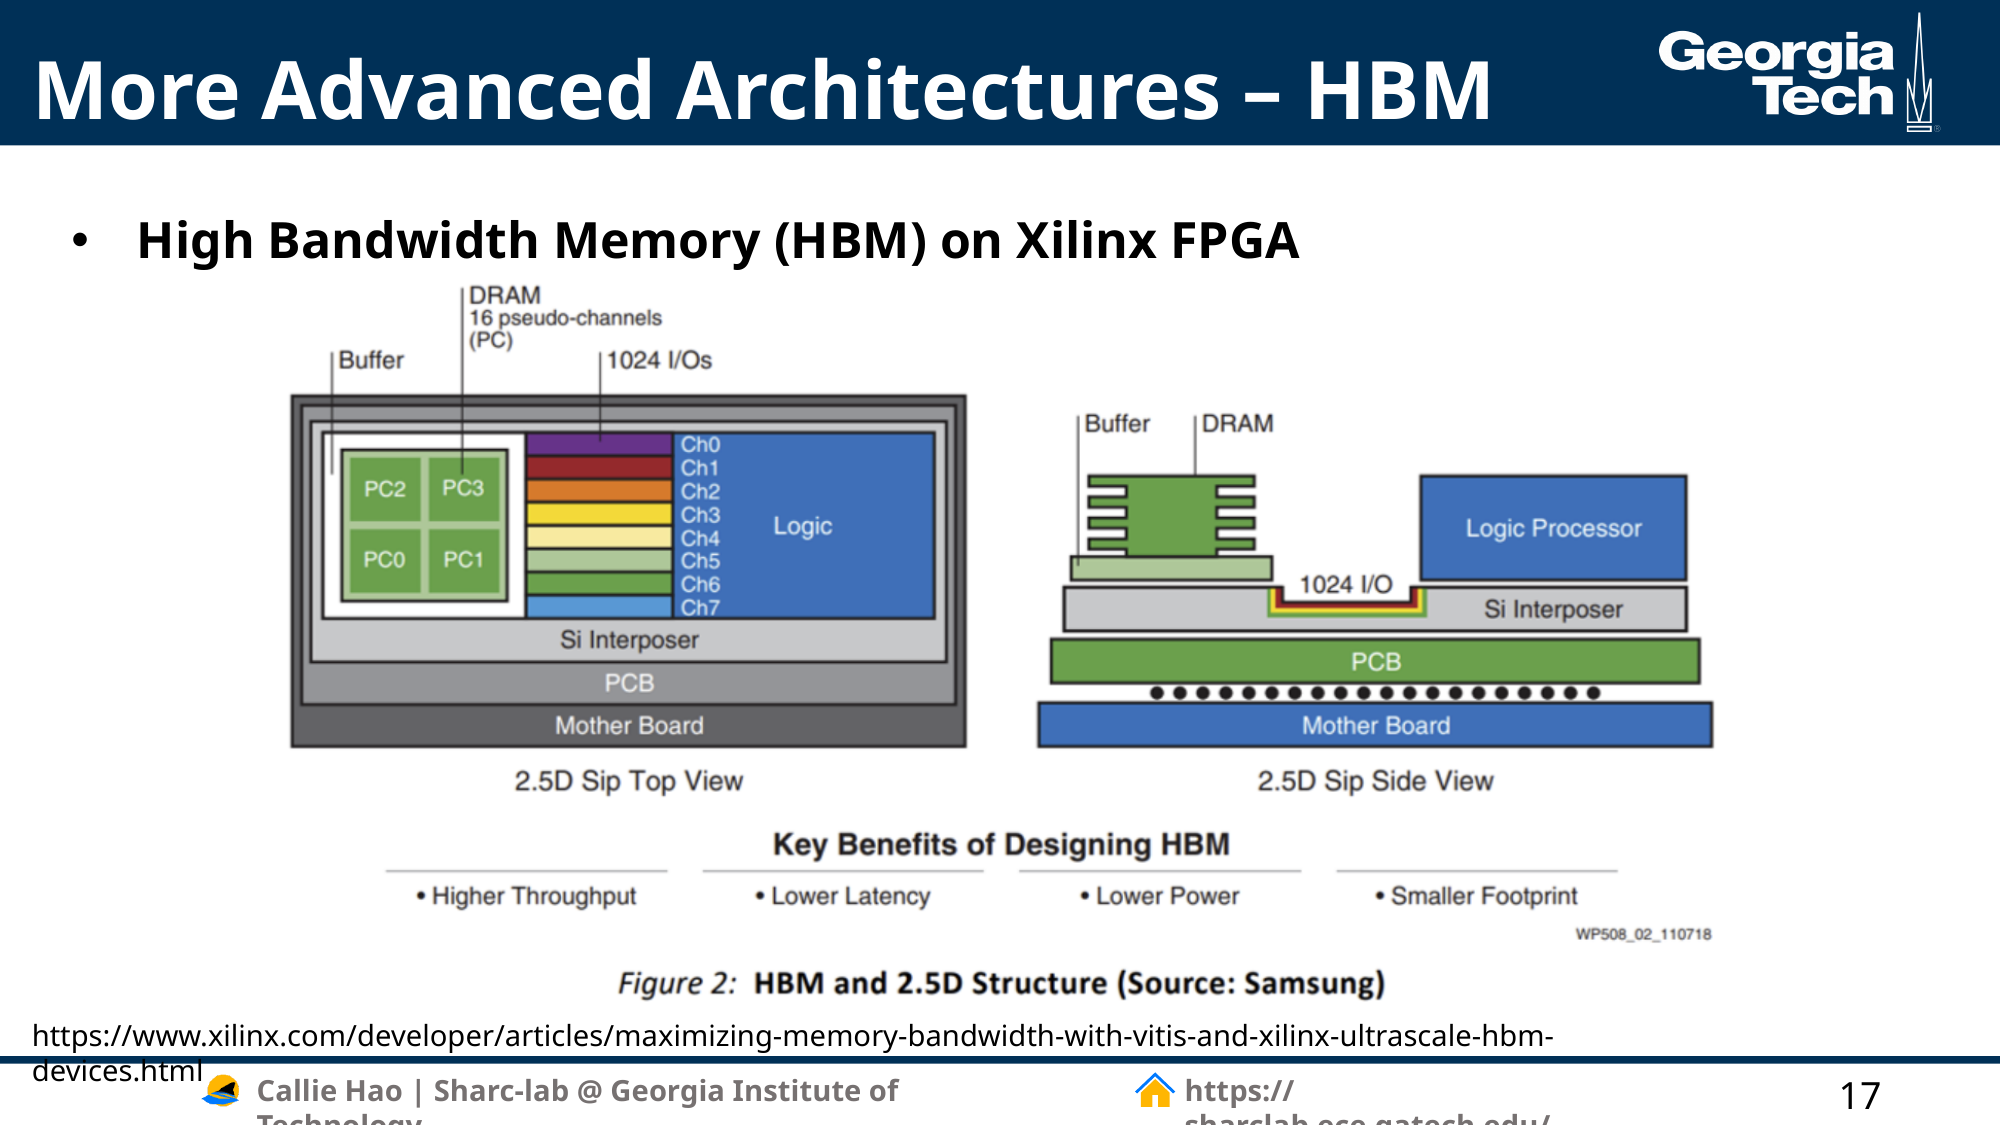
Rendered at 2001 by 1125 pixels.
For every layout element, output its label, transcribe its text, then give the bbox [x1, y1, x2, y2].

slide_number 17 [1823, 1064, 1941, 1114]
picture [279, 276, 1721, 1010]
list High Bandwidth Memory (HBM) on Xilinx FPGA [56, 201, 1941, 1014]
picture [199, 1095, 243, 1107]
text_box https://www.xilinx.com/developer/articles/maximizing-memory-bandwidth-with-vitis-and-xilinx-ultrascale-hbm-devices.html [17, 1009, 1636, 1095]
picture [1659, 12, 1941, 133]
title More Advanced Architectures – HBM [17, 42, 1875, 145]
